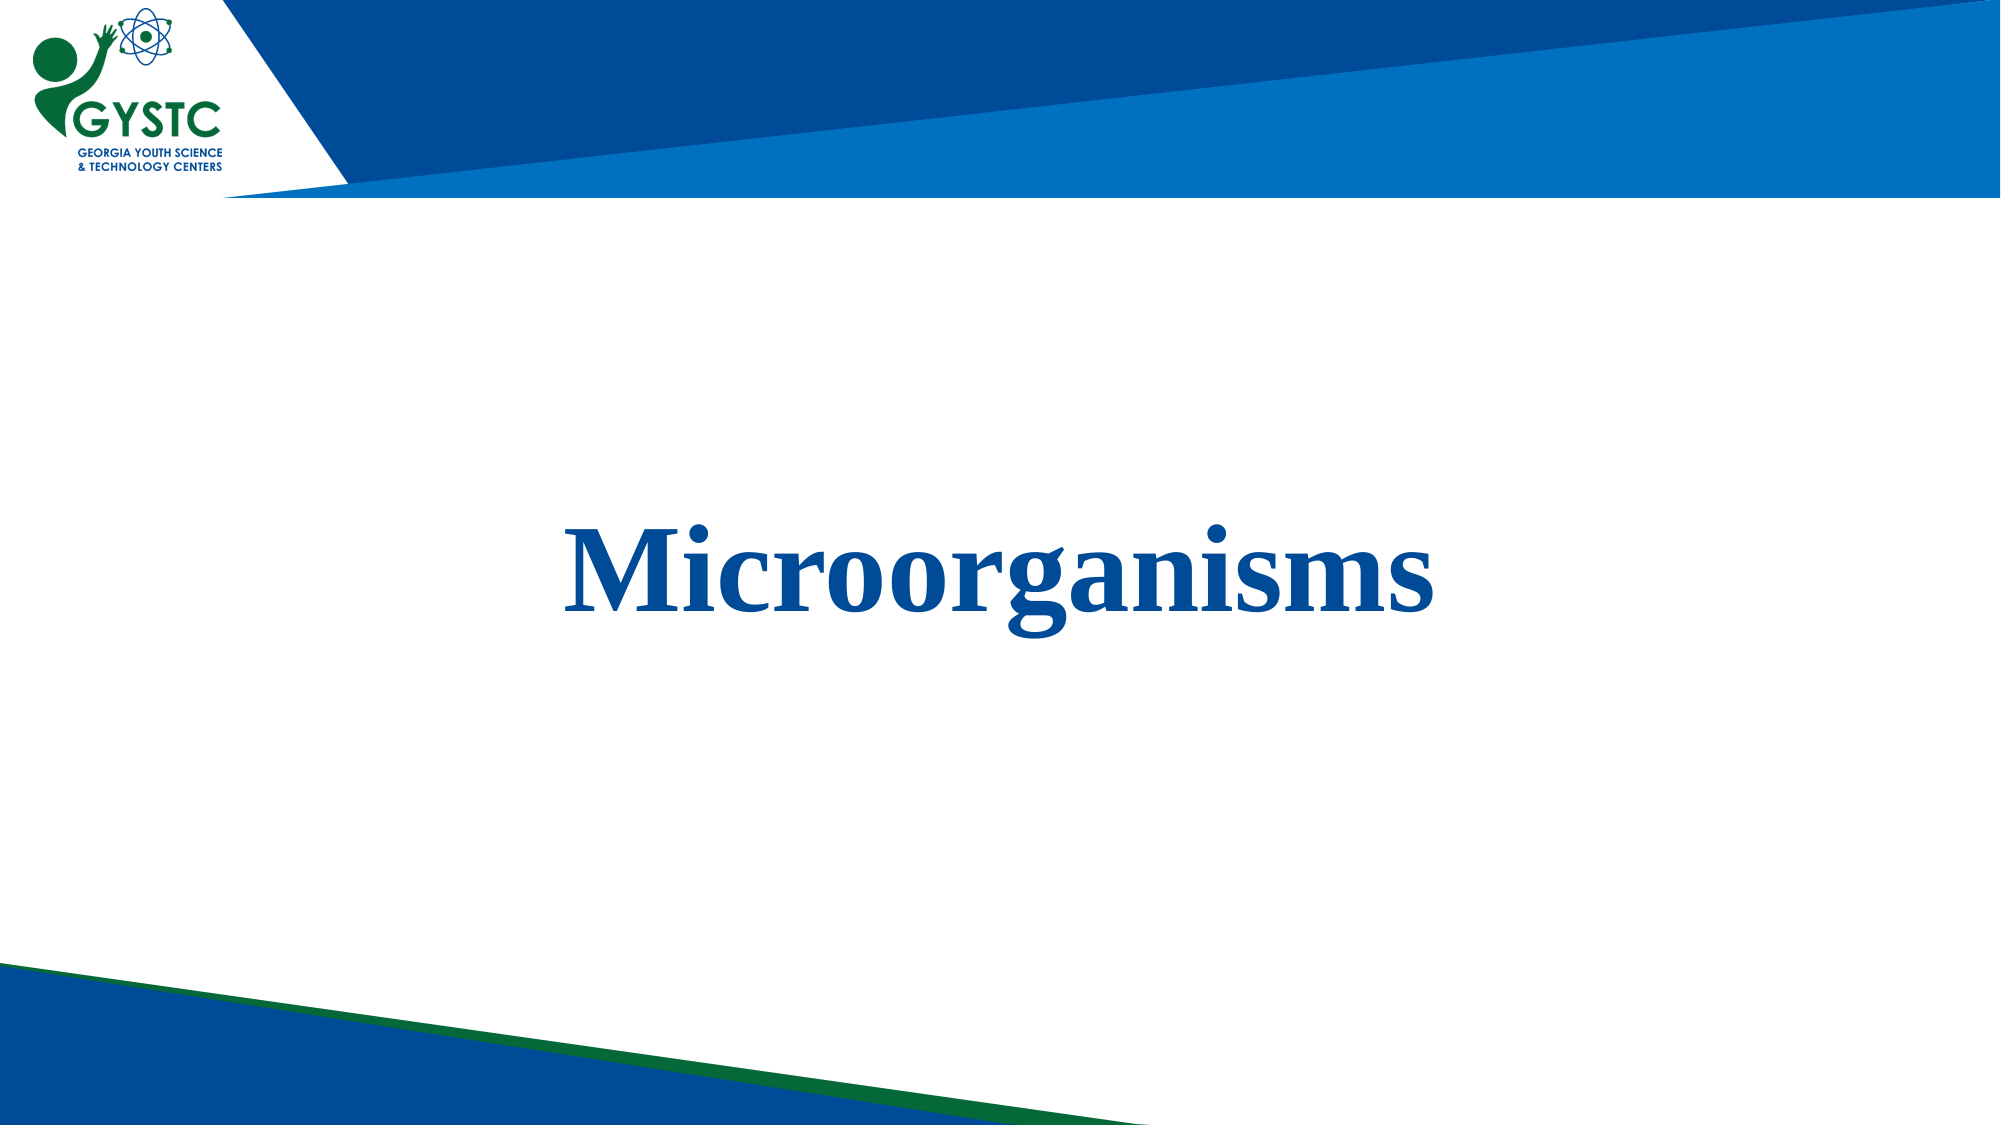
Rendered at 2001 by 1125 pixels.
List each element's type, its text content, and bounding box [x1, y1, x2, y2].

text_box Microorganisms [92, 479, 1908, 644]
picture [0, 0, 2001, 1125]
